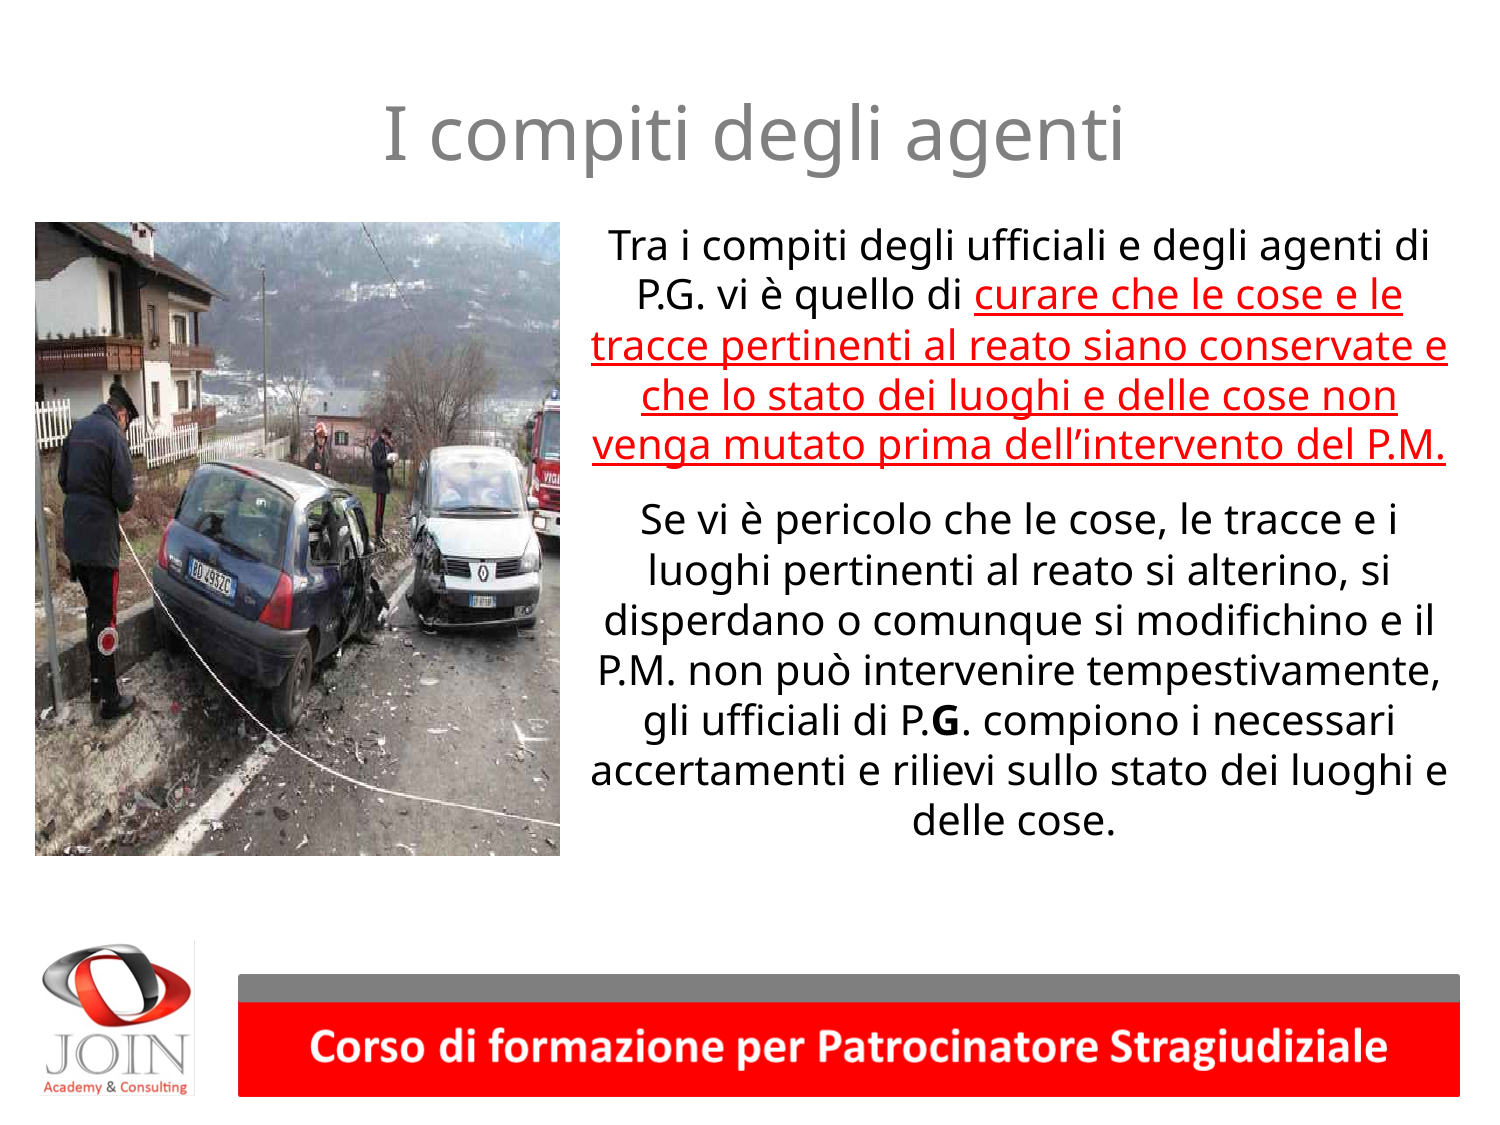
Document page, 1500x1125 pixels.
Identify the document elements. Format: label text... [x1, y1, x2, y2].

text_box I compiti degli agenti [88, 78, 1424, 183]
text_box Tra i compiti degli ufficiali e degli agenti di P.G. vi è quello di curare che le cose e le tracce pertinenti al reato siano conservate e che lo stato dei luoghi e delle cose non venga mutato prima dell’intervento del P.M. Se vi è pericolo che le cose, le tracce e i luoghi pertinenti al reato si alterino, si disperdano o comunque si modifichino e il P.M. non può intervenire tempestivamente, gli ufficiali di P.G. compiono i necessari accertamenti e rilievi sullo stato dei luoghi e delle cose. [574, 210, 1465, 851]
picture [39, 940, 1461, 1107]
picture [34, 222, 560, 856]
